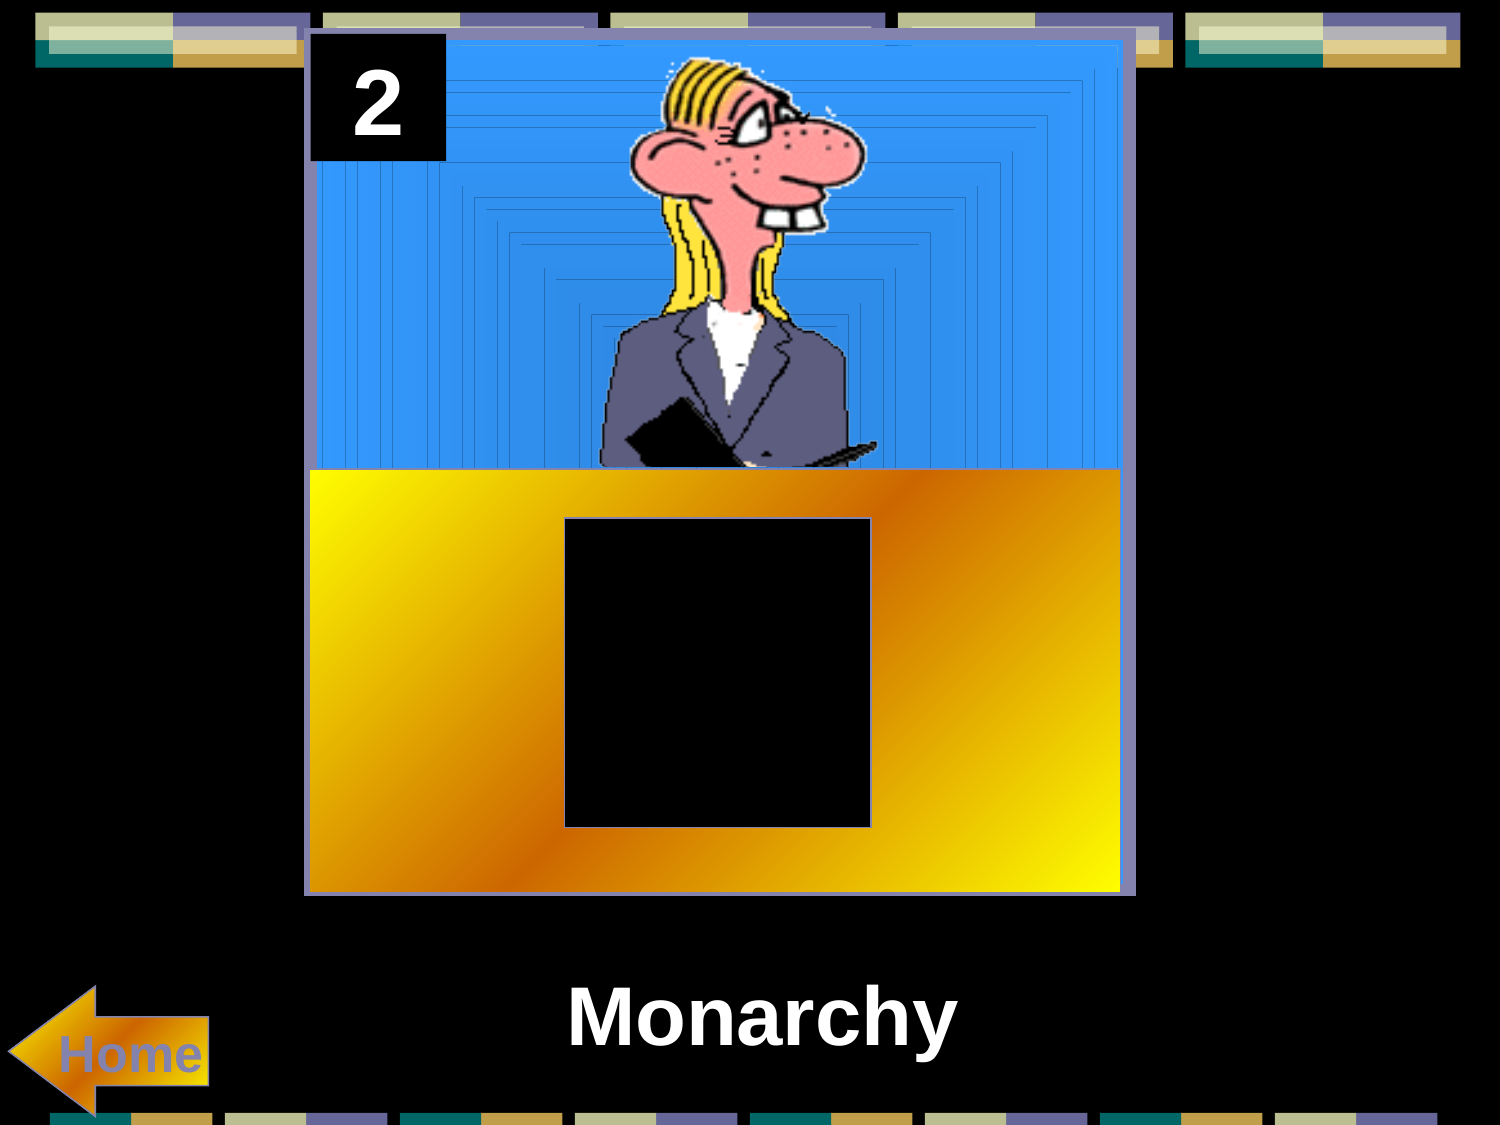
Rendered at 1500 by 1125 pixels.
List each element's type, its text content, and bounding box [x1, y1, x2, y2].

picture [587, 53, 923, 467]
text_box Monarchy [135, 954, 1389, 1070]
text_box [564, 517, 872, 828]
text_box 2 [310, 33, 447, 162]
text_box Home [8, 986, 209, 1117]
text_box [309, 469, 1121, 894]
text_box [310, 33, 1130, 891]
